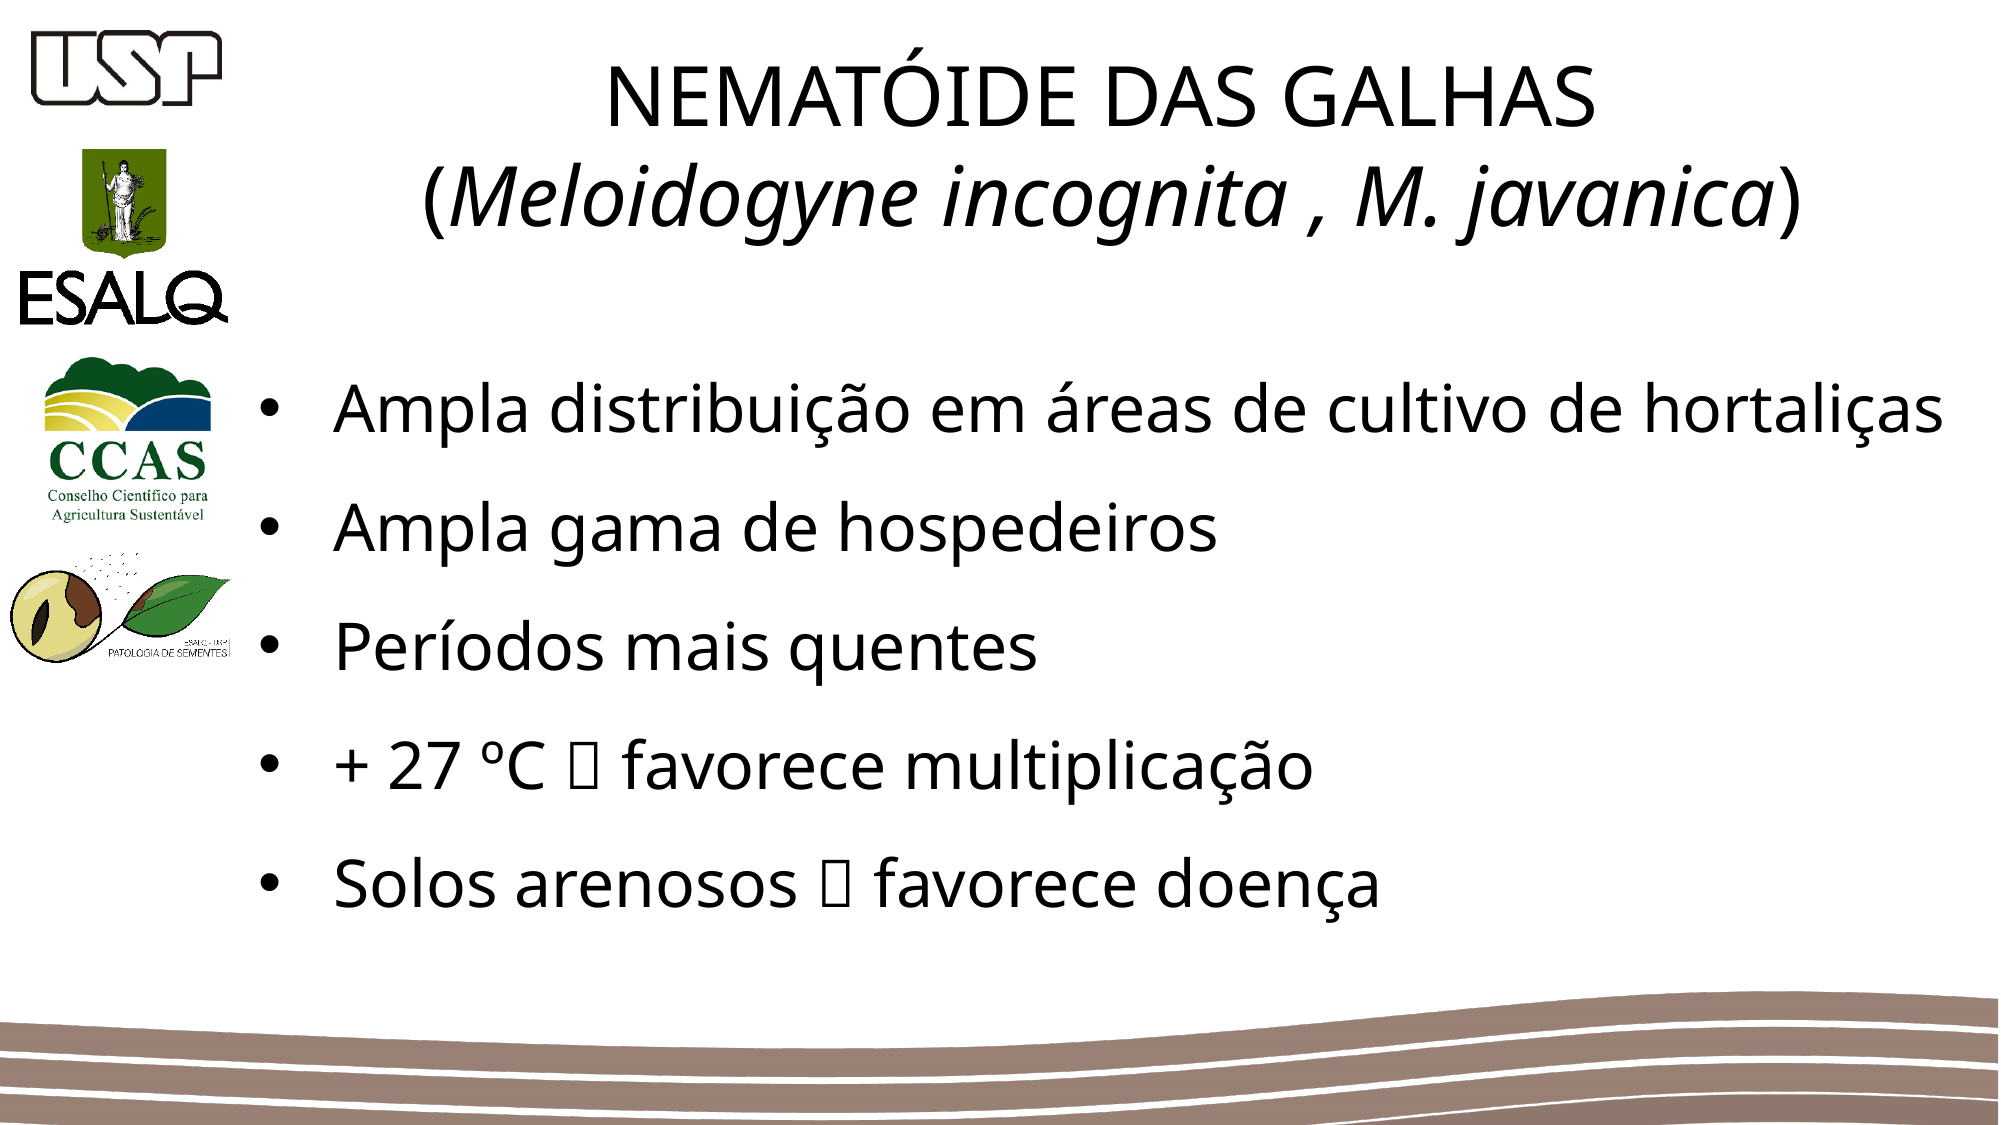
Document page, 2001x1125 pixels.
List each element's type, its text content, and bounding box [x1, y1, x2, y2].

picture [10, 553, 234, 668]
text_box Ampla distribuição em áreas de cultivo de hortaliças Ampla gama de hospedeiros Períodos mais quentes + 27 ºC  favorece multiplicação Solos arenosos  favorece doença [243, 258, 1981, 991]
picture [20, 353, 233, 527]
text_box NEMATÓIDE DAS GALHAS (Meloidogyne incognita , M. javanica) [291, 30, 1934, 256]
picture [20, 149, 228, 325]
picture [31, 30, 222, 106]
